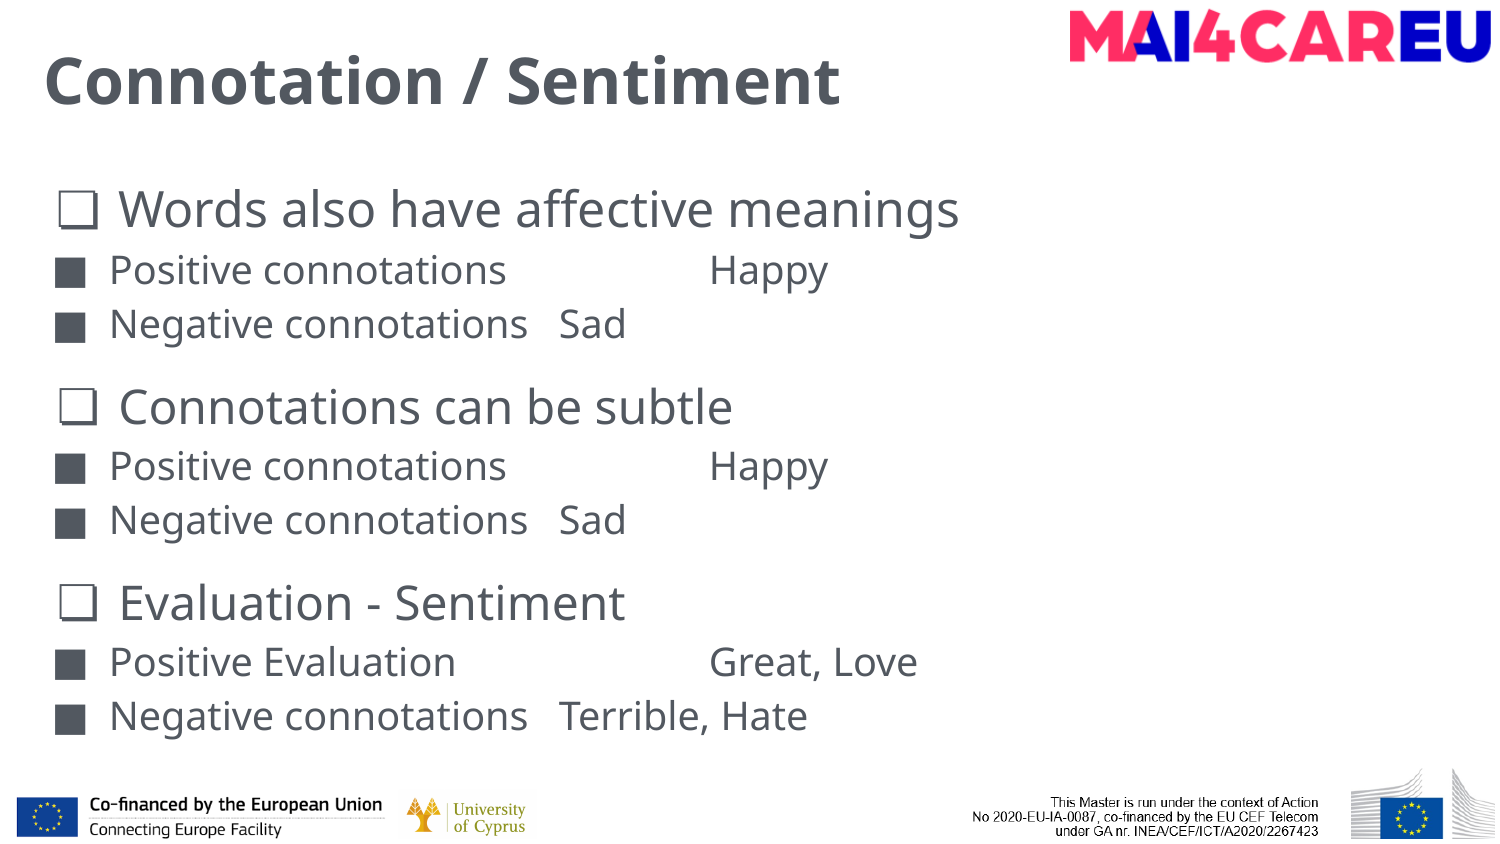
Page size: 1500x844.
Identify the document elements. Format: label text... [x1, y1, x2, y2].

list Words also have affective meanings Positive connotations Happy Negative connotations Sad Connotations can be subtle Positive connotations Happy Negative connotations Sad Evaluation - Sentiment Positive Evaluation Great, Love Negative connotations Terrible, Hate [33, 158, 1500, 749]
picture [1069, 0, 1497, 71]
picture [398, 789, 537, 839]
picture [11, 784, 394, 844]
picture [970, 765, 1500, 839]
title Connotation / Sentiment [33, 29, 1464, 103]
